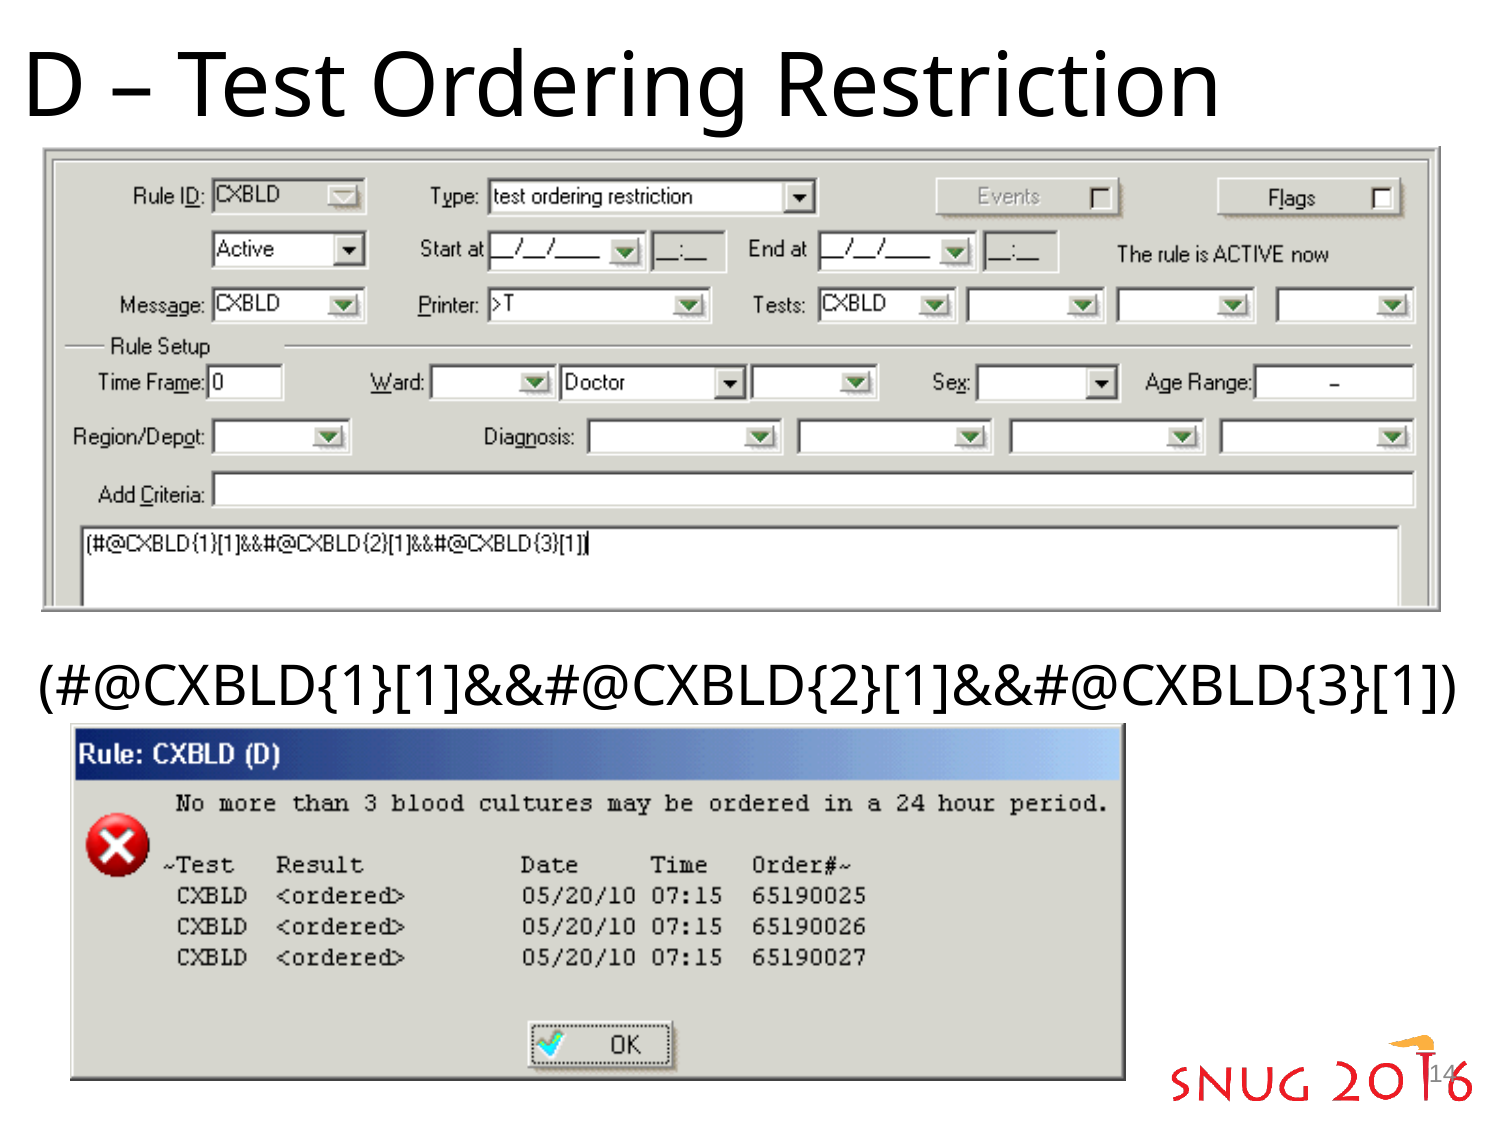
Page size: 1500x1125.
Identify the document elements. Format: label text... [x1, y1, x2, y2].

list (#@CXBLD{1}[1]&&#@CXBLD{2}[1]&&#@CXBLD{3}[1]) [0, 648, 1499, 1003]
picture [1171, 1035, 1472, 1042]
slide_number 14 [1059, 1042, 1472, 1103]
title D – Test Ordering Restriction [5, 0, 1500, 176]
picture [41, 146, 1441, 612]
picture [69, 723, 1126, 1081]
